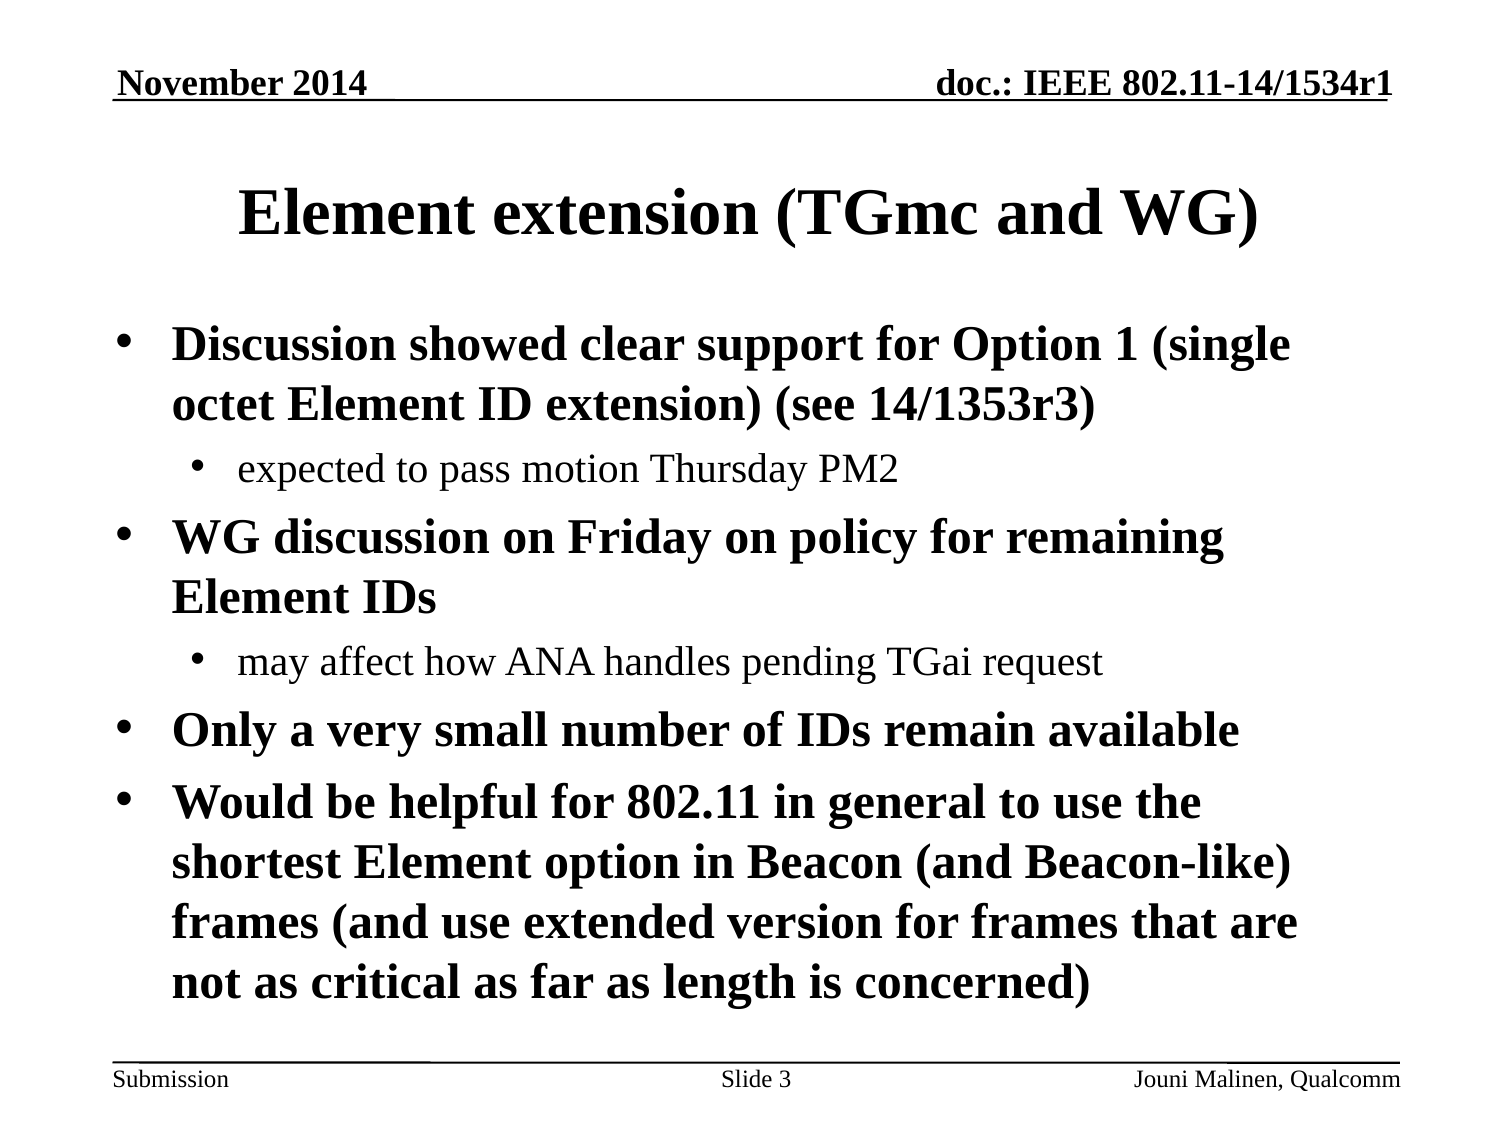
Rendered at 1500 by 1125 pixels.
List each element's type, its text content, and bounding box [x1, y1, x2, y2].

slide_number Slide 3 [712, 1061, 800, 1123]
title Element extension (TGmc and WG) [112, 111, 1388, 303]
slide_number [116, 58, 507, 104]
footer Jouni Malinen, Qualcomm [1007, 1061, 1402, 1093]
list Discussion showed clear support for Option 1 (single octet Element ID extension) (see 14/1353r3) expected to pass motion Thursday PM2 WG discussion on Friday on policy for remaining Element IDs may affect how ANA handles pending TGai request Only a very small number of IDs remain available Would be helpful for 802.11 in general to use the shortest Element option in Beacon (and Beacon-like) frames (and use extended version for frames that are not as critical as far as length is concerned) [100, 302, 1376, 1016]
